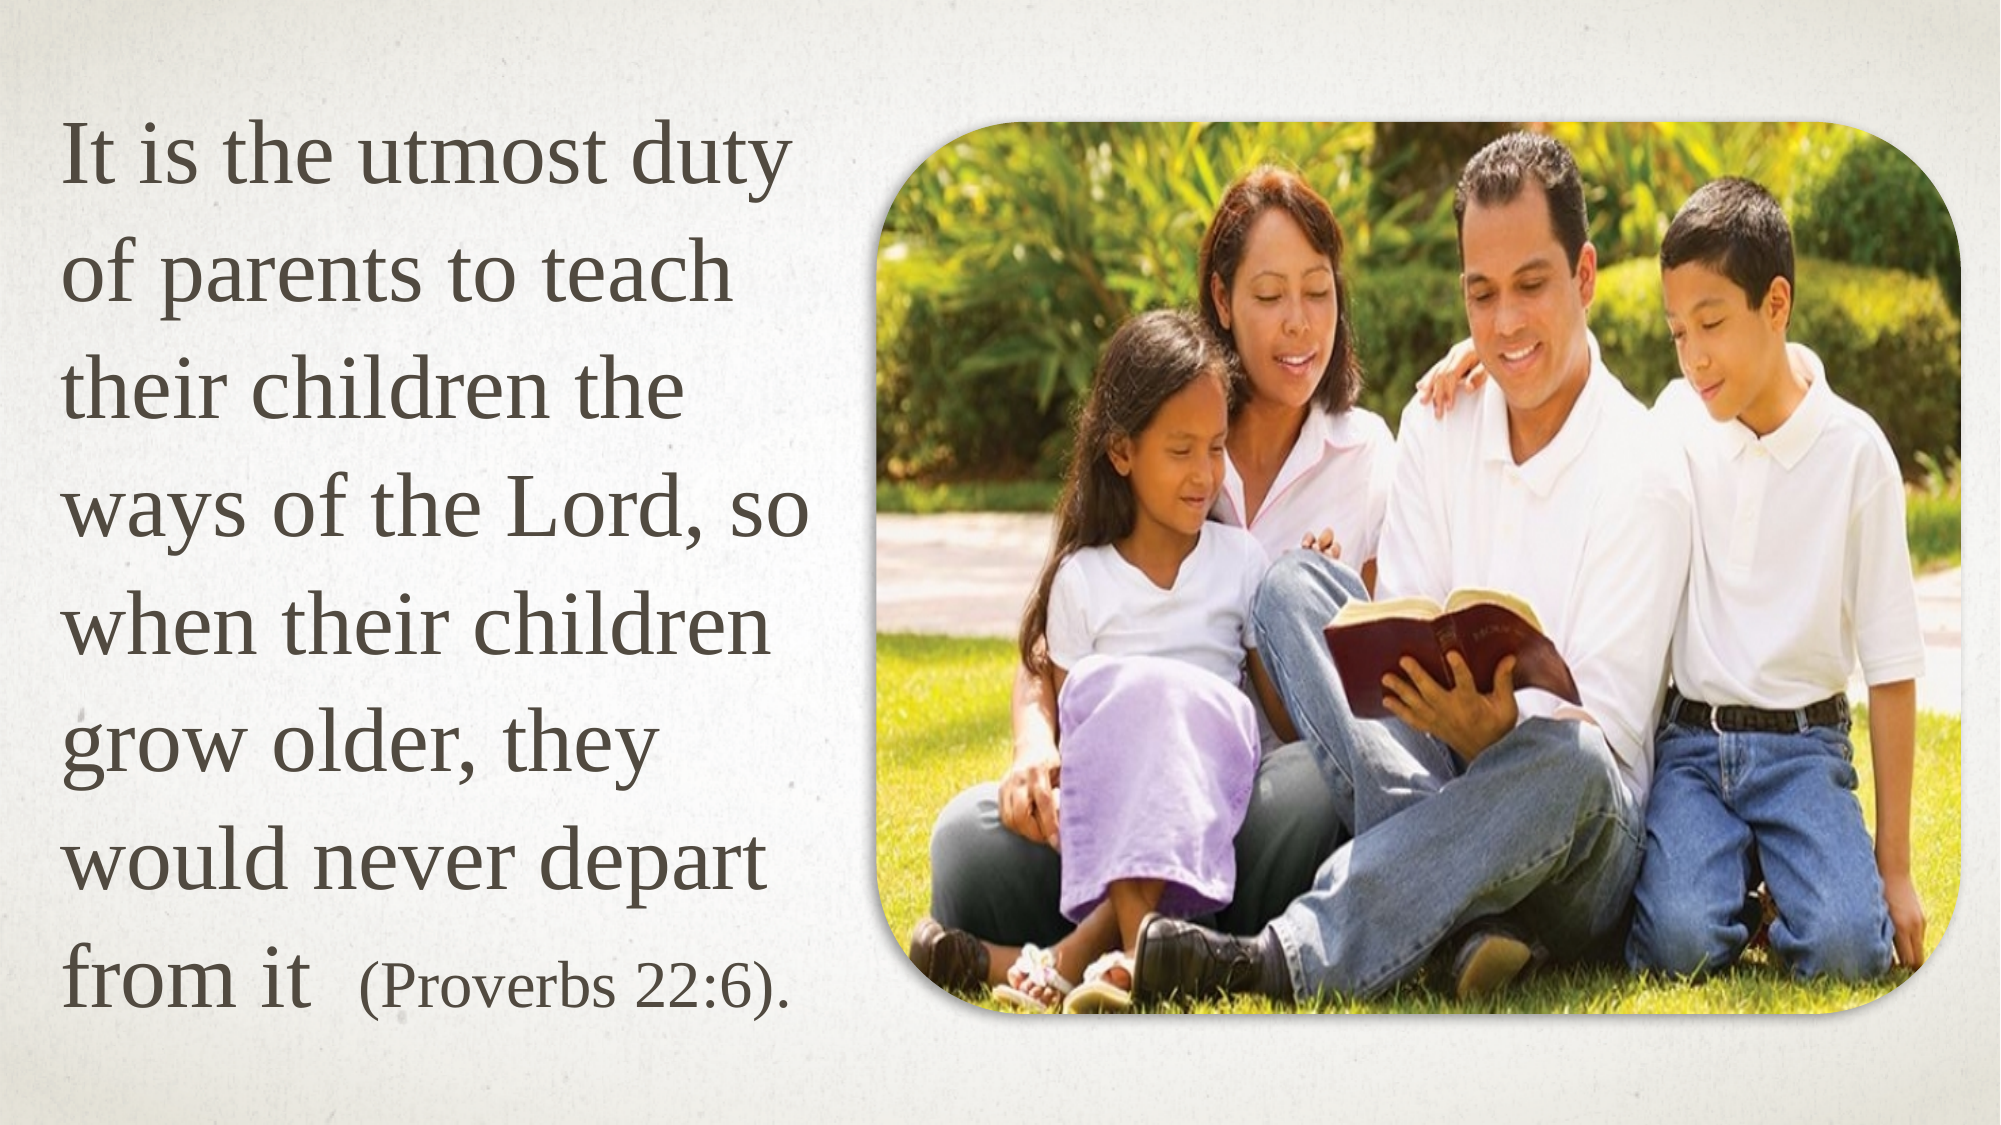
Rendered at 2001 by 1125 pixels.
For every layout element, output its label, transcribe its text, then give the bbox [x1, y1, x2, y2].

text_box It is the utmost duty of parents to teach their children the ways of the Lord, so when their children grow older, they would never depart from it (Proverbs 22:6). [45, 76, 891, 1033]
picture [0, 0, 2001, 1125]
